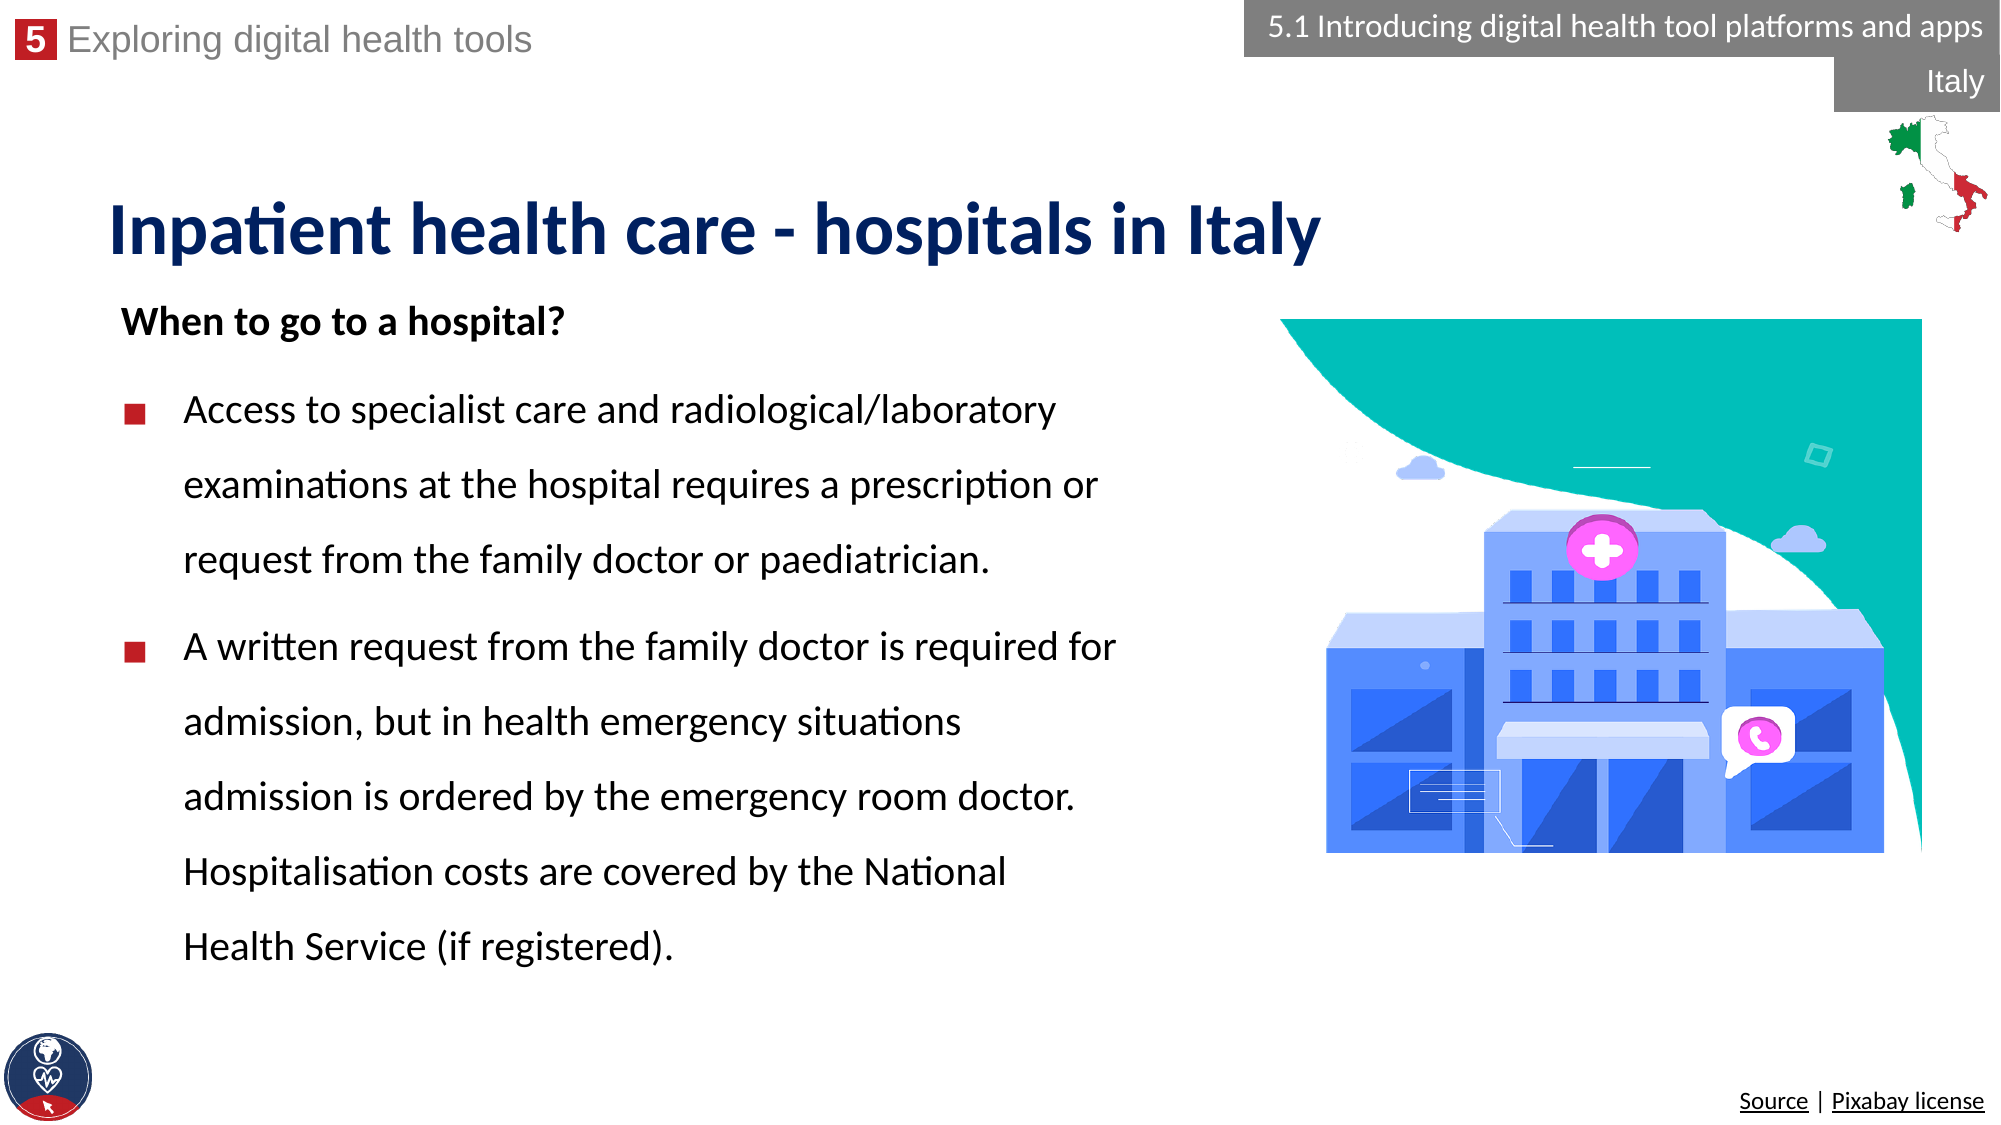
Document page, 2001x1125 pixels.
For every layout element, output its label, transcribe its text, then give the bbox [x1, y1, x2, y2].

picture [1872, 112, 1996, 236]
picture [4, 1033, 92, 1121]
text_box When to go to a hospital? Access to specialist care and radiological/laboratory examinations at the hospital requires a prescription or request from the family doctor or paediatrician. A written request from the family doctor is required for admission, but in health emergency situations admission is ordered by the emergency room doctor. Hospitalisation costs are covered by the National Health Service (if registered). [93, 286, 1135, 1039]
text_box Source | Pixabay license [560, 1077, 2000, 1123]
text_box Italy [1834, 57, 2000, 112]
title Inpatient health care - hospitals in Italy [93, 121, 1863, 340]
picture [1279, 319, 1923, 854]
text_box 5.1 Introducing digital health tool platforms and apps [1244, 0, 2000, 57]
